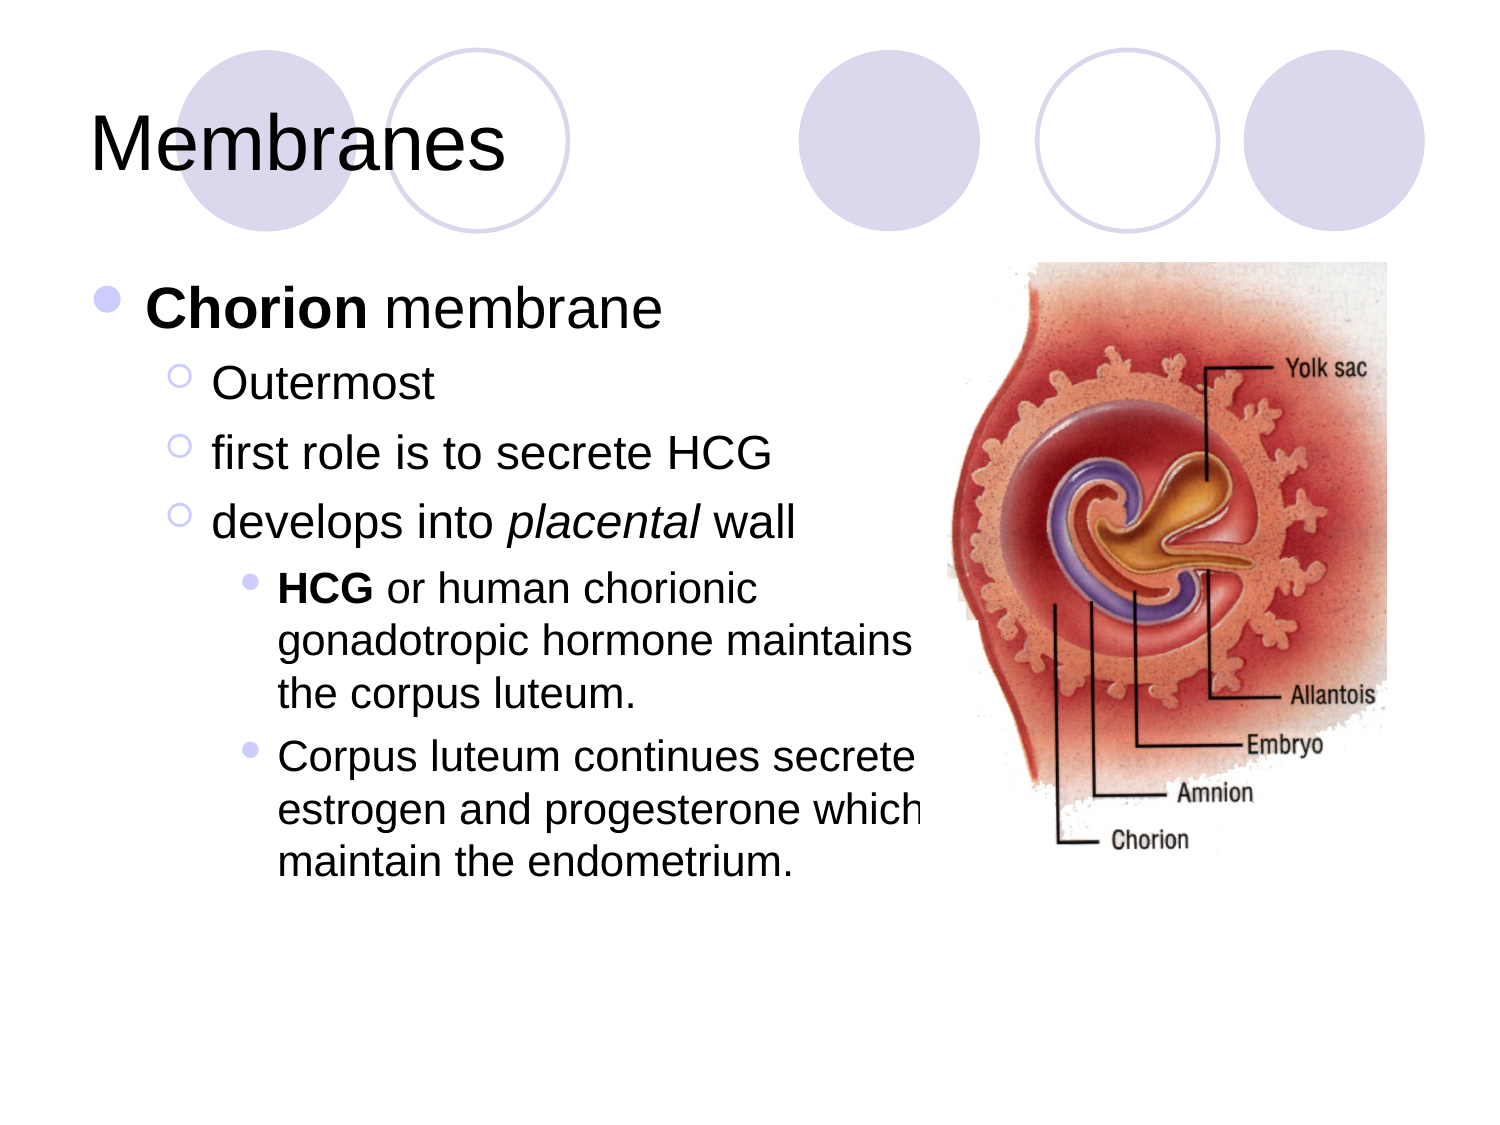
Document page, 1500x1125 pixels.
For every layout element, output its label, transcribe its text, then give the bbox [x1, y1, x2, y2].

picture [919, 262, 1387, 855]
list Chorion membrane Outermost first role is to secrete HCG develops into placental wall HCG or human chorionic gonadotropic hormone maintains the corpus luteum. Corpus luteum continues secrete estrogen and progesterone which maintain the endometrium. [75, 262, 950, 1006]
title Membranes [75, 45, 1425, 233]
